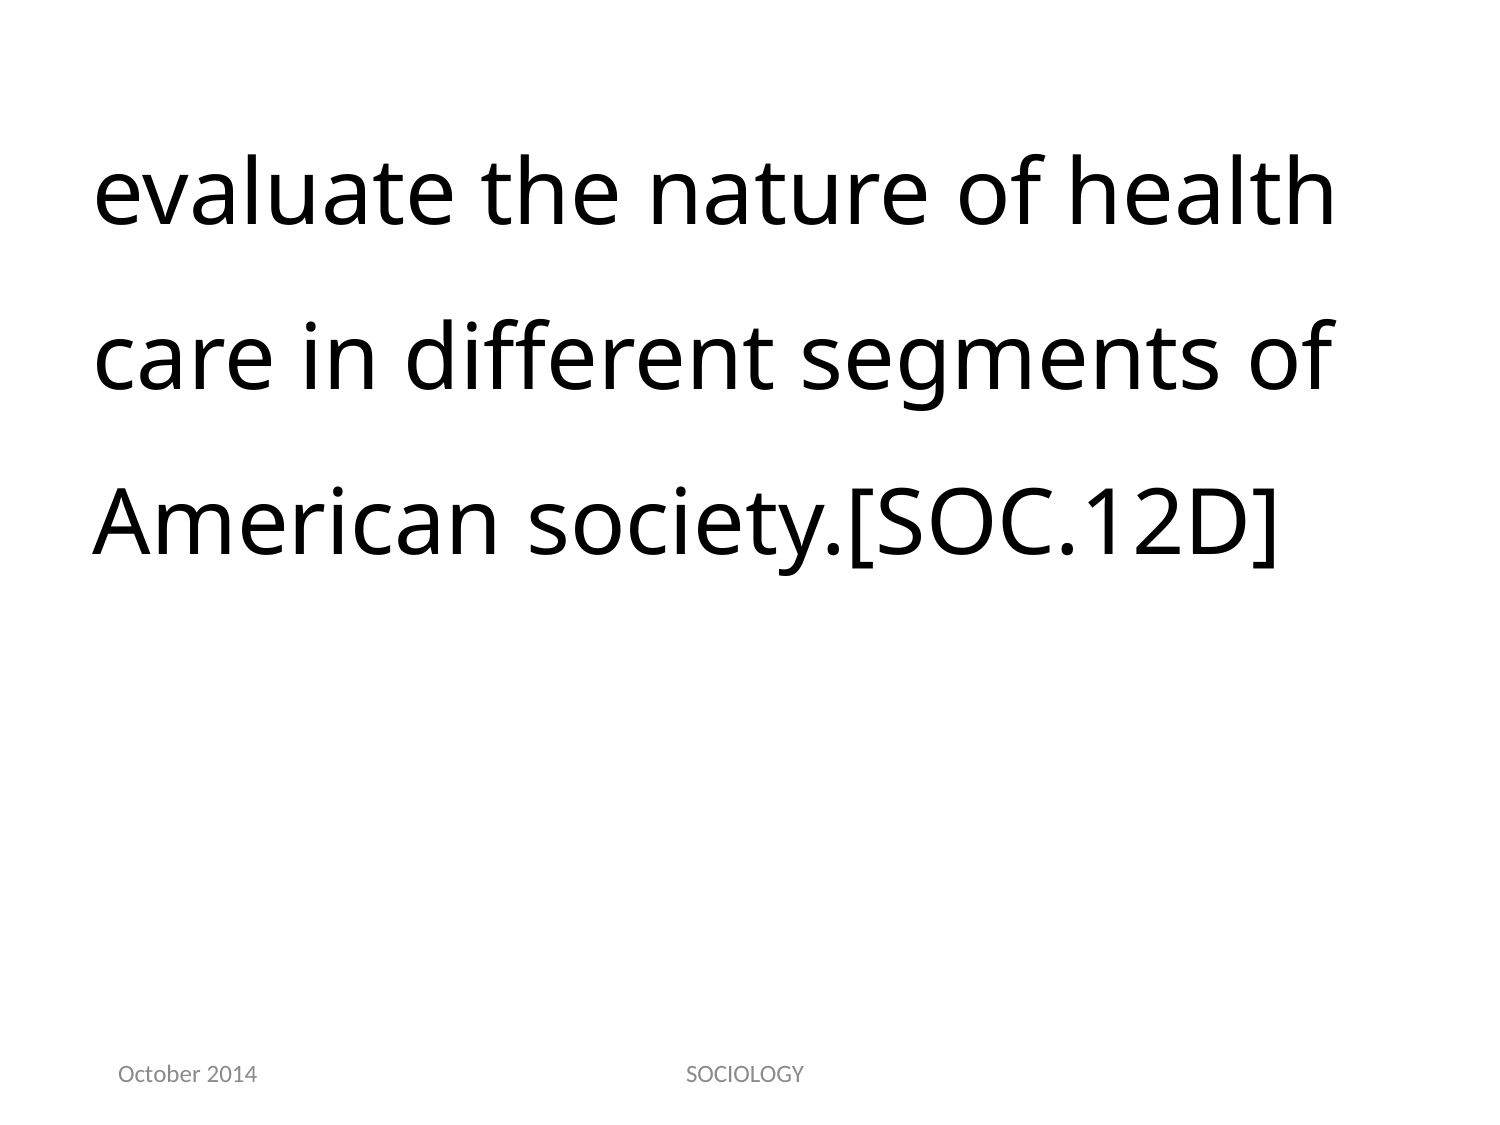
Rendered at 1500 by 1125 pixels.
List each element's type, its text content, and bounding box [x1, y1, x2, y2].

subtitle evaluate the nature of health care in different segments of American society.[SOC.12D] [78, 70, 1429, 1014]
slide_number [103, 1042, 441, 1103]
footer SOCIOLOGY [492, 1042, 999, 1103]
